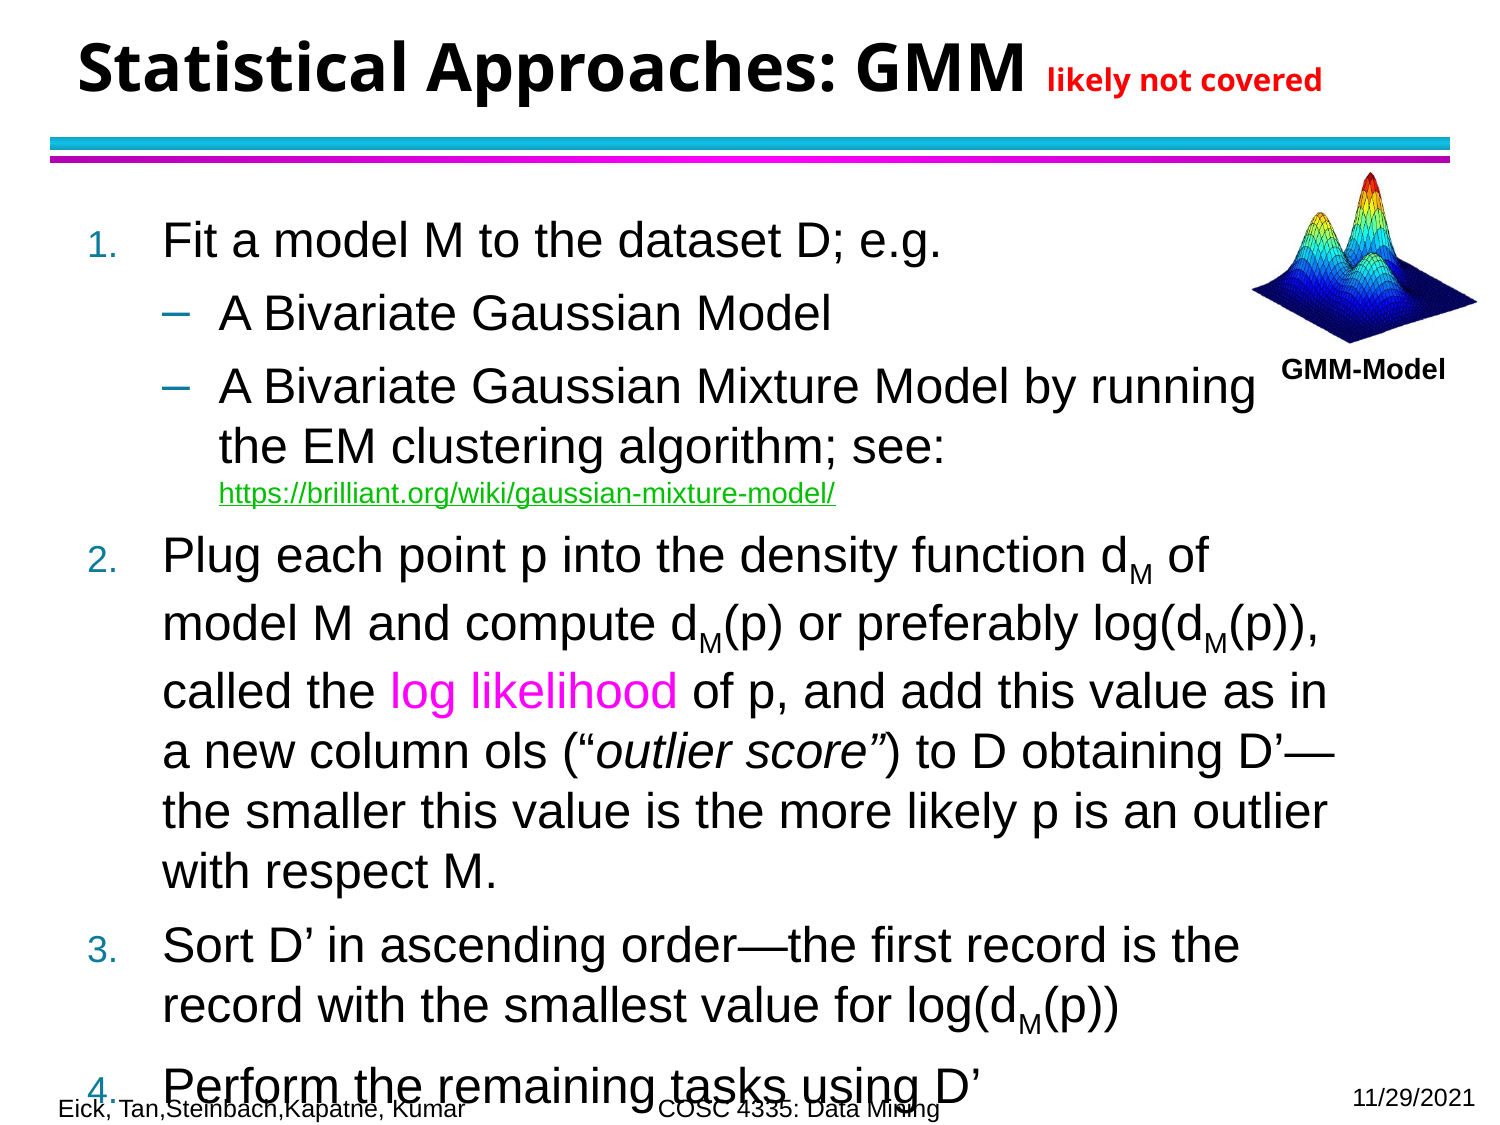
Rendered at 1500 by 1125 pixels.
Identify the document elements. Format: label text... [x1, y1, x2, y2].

title Statistical Approaches: GMM likely not covered [62, 24, 1421, 113]
picture [1249, 169, 1479, 344]
text_box GMM-Model [1266, 352, 1462, 393]
list Fit a model M to the dataset D; e.g. A Bivariate Gaussian Model A Bivariate Gaussian Mixture Model by running the EM clustering algorithm; see: https://brilliant.org/wiki/gaussian-mixture-model/ Plug each point p into the density function dM of model M and compute dM(p) or preferably log(dM(p)), called the log likelihood of p, and add this value as in a new column ols (“outlier score”) to D obtaining D’—the smaller this value is the more likely p is an outlier with respect M. Sort D’ in ascending order—the first record is the record with the smallest value for log(dM(p)) Perform the remaining tasks using D’ [72, 200, 1350, 1038]
